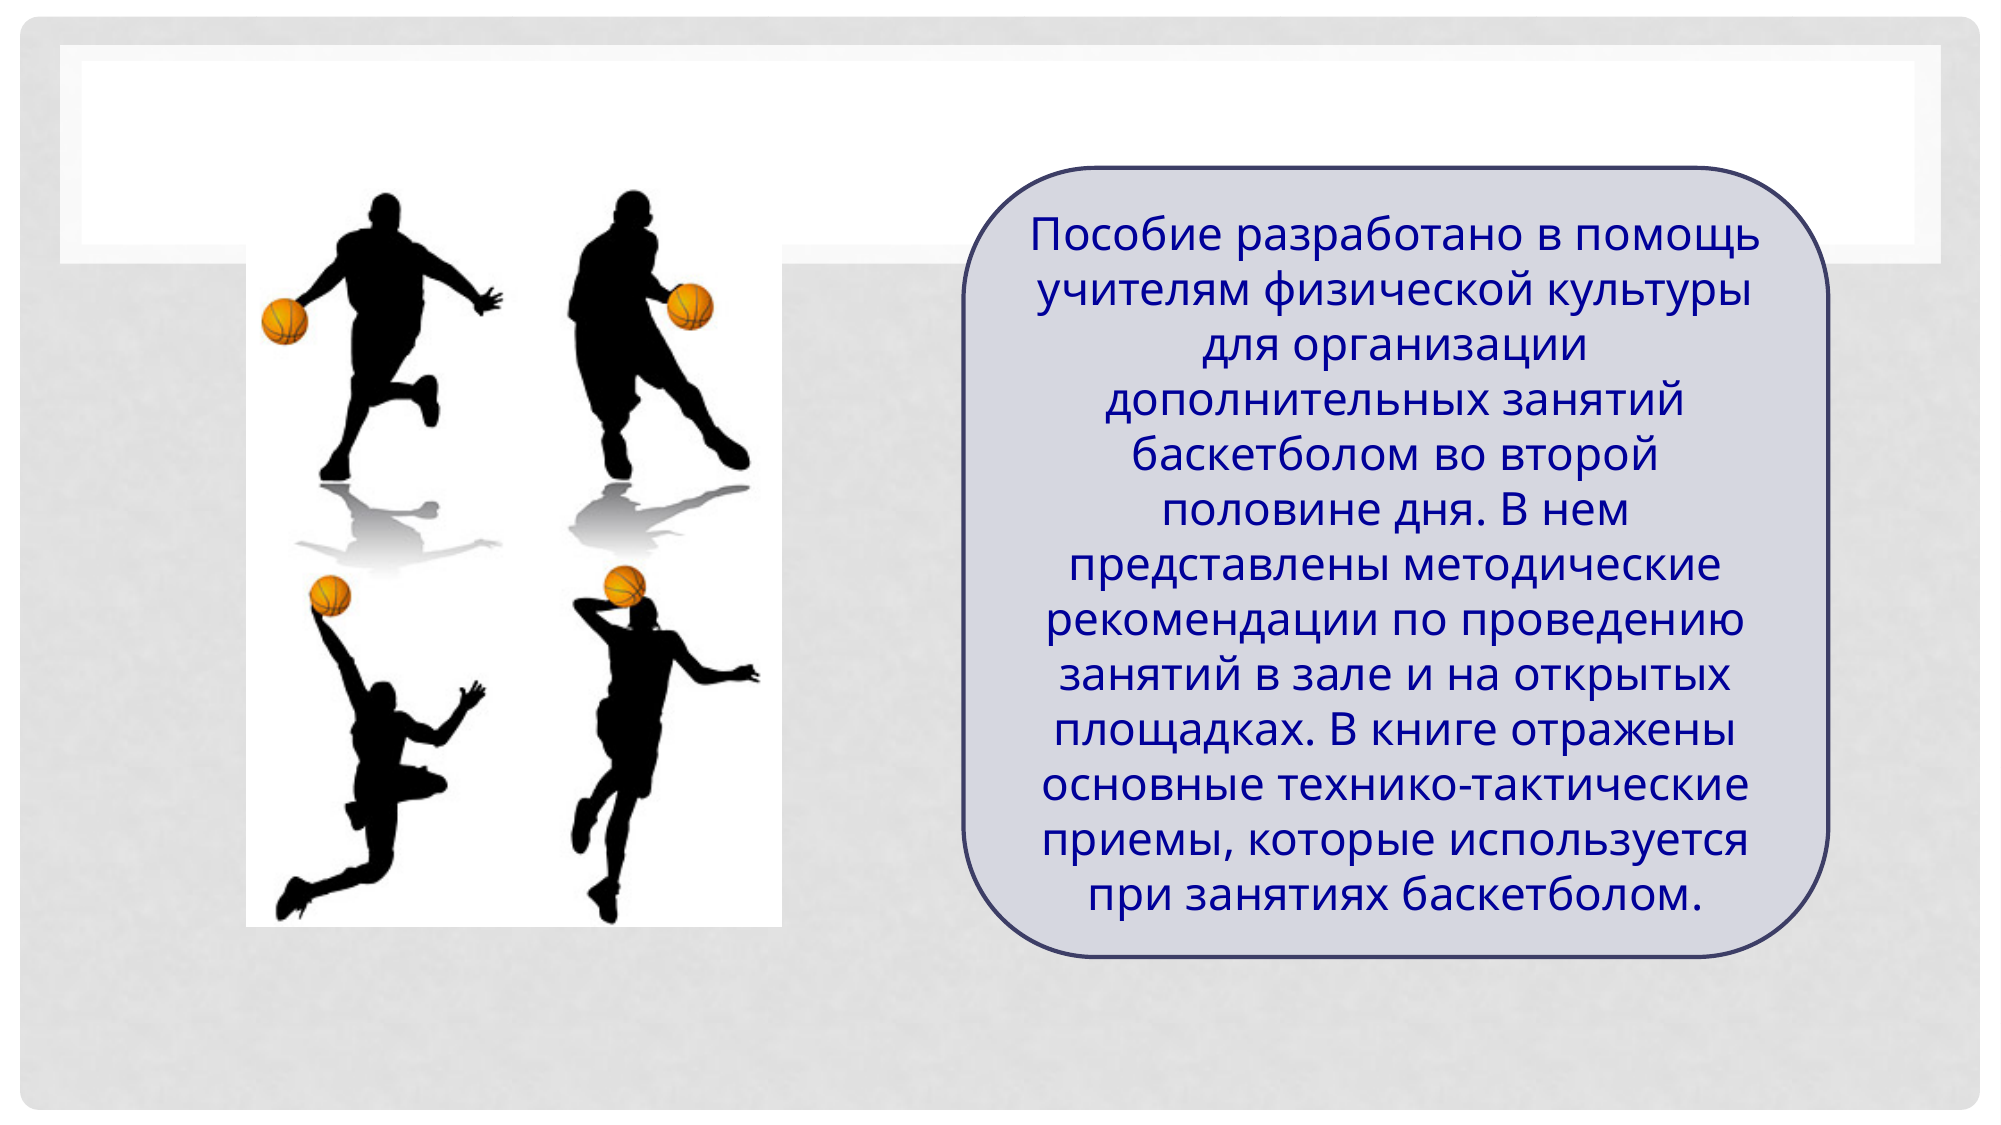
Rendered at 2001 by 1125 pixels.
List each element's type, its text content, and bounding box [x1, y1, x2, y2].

picture [246, 188, 782, 927]
text_box Пособие разработано в помощь учителям физической культуры для организации дополнительных занятий баскетболом во второй половине дня. В нем представлены методические рекомендации по проведению занятий в зале и на открытых площадках. В книге отражены основные технико-тактические приемы, которые используется при занятиях баскетболом. [961, 165, 1831, 960]
